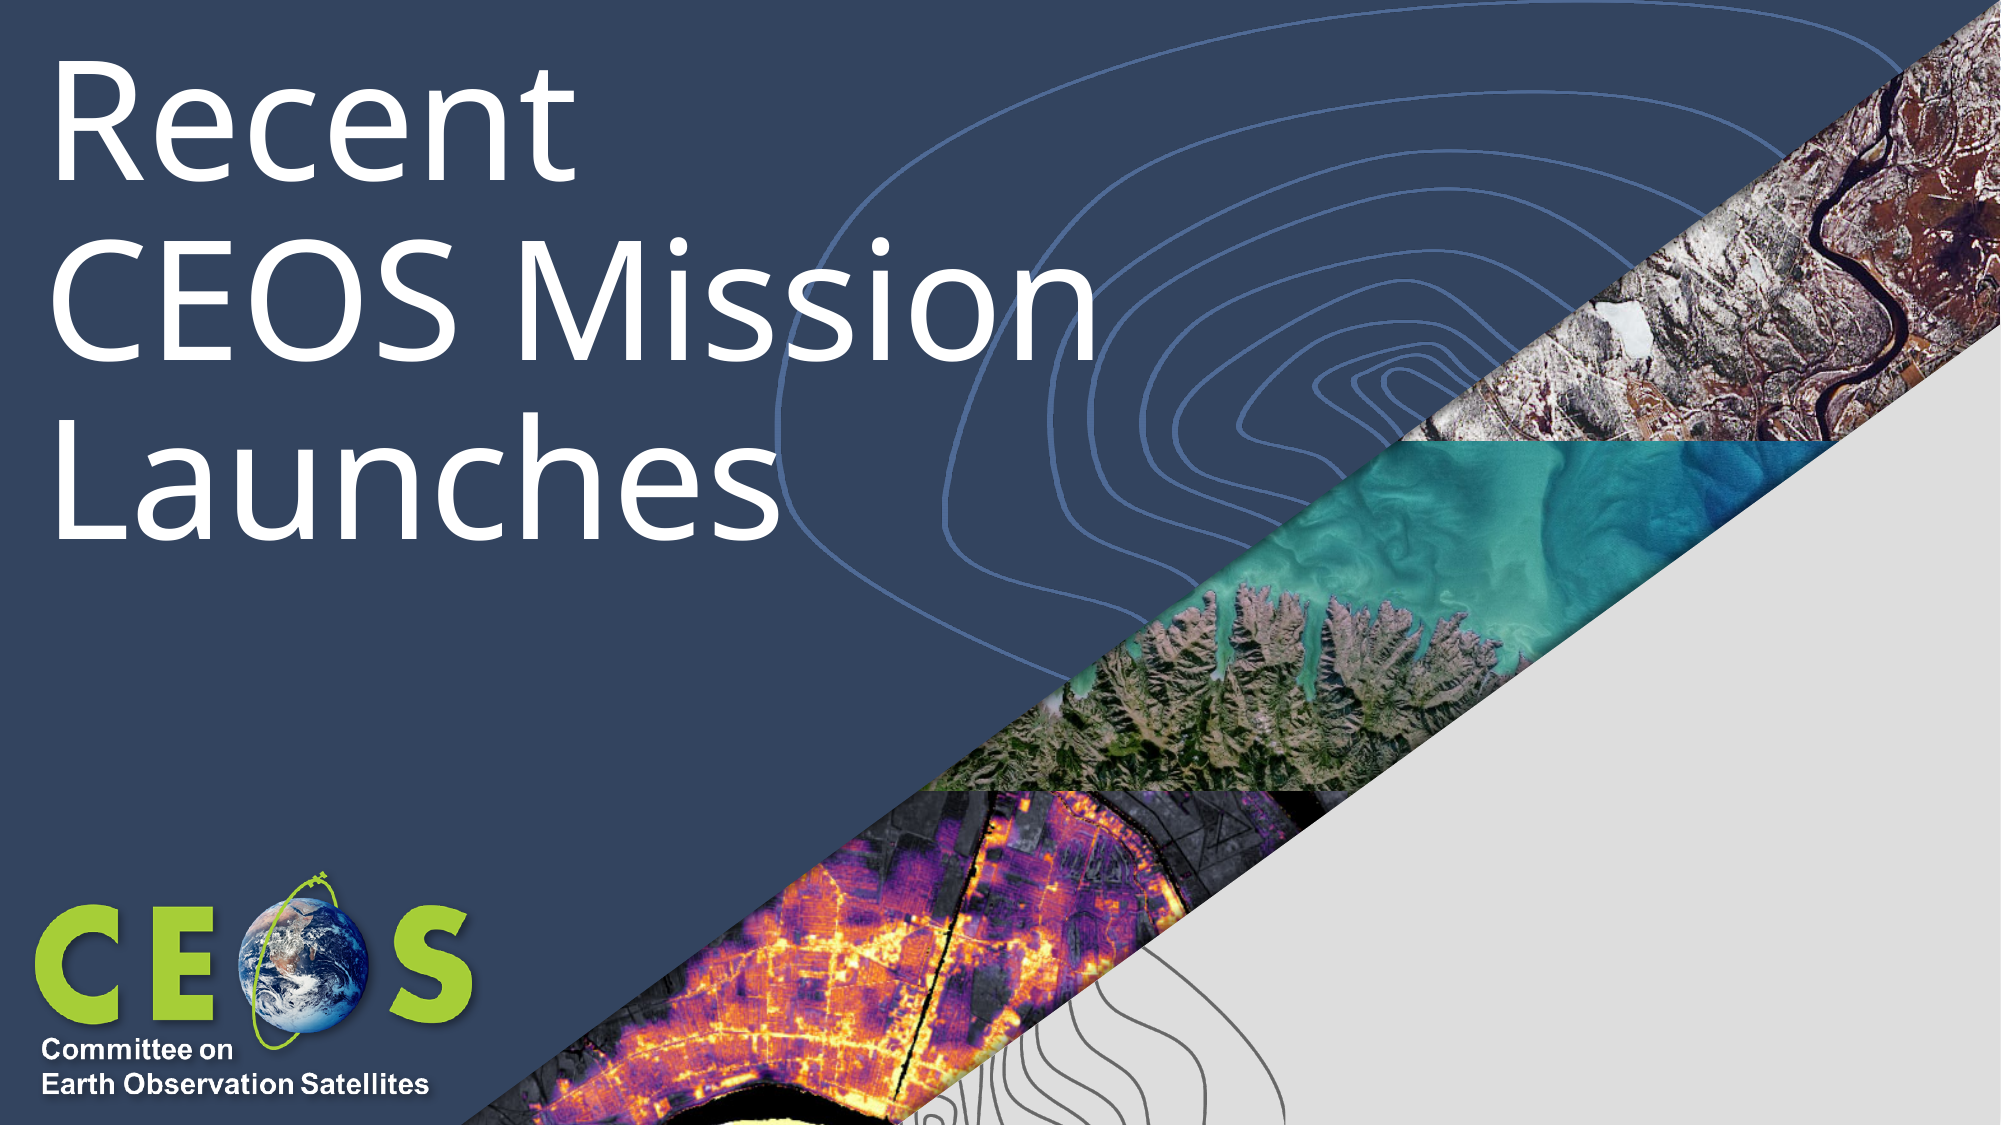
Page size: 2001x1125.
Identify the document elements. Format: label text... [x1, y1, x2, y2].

title Recent CEOS Mission Launches [28, 28, 1145, 681]
picture [22, 0, 2001, 1125]
